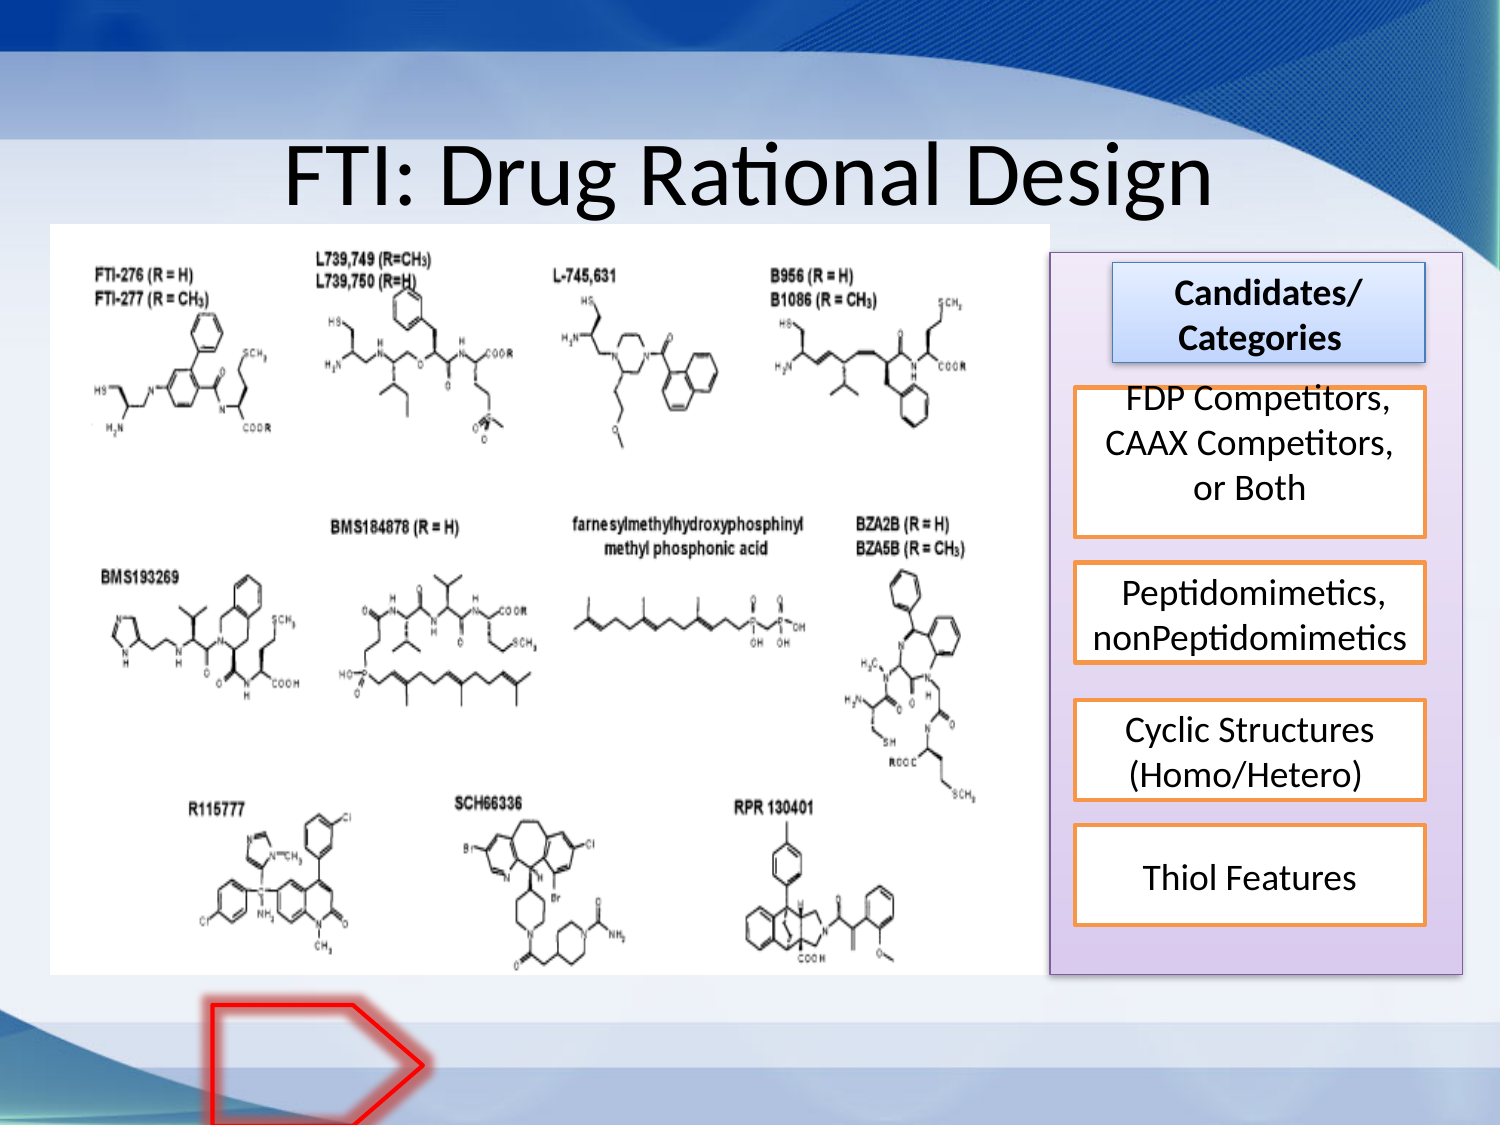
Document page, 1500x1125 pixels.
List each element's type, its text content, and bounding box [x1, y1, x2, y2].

picture [0, 0, 1500, 983]
text_box Candidates/Categories [1112, 262, 1426, 363]
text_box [0, 983, 1500, 1125]
title FTI: Drug Rational Design [75, 75, 1425, 250]
text_box Peptidomimetics, nonPeptidomimetics [1073, 560, 1427, 665]
text_box FDP Competitors, CAAX Competitors, or Both [1073, 385, 1427, 539]
text_box Thiol Features [1073, 823, 1427, 927]
text_box Cyclic Structures (Homo/Hetero) [1073, 698, 1427, 802]
text_box [1054, 252, 1463, 975]
